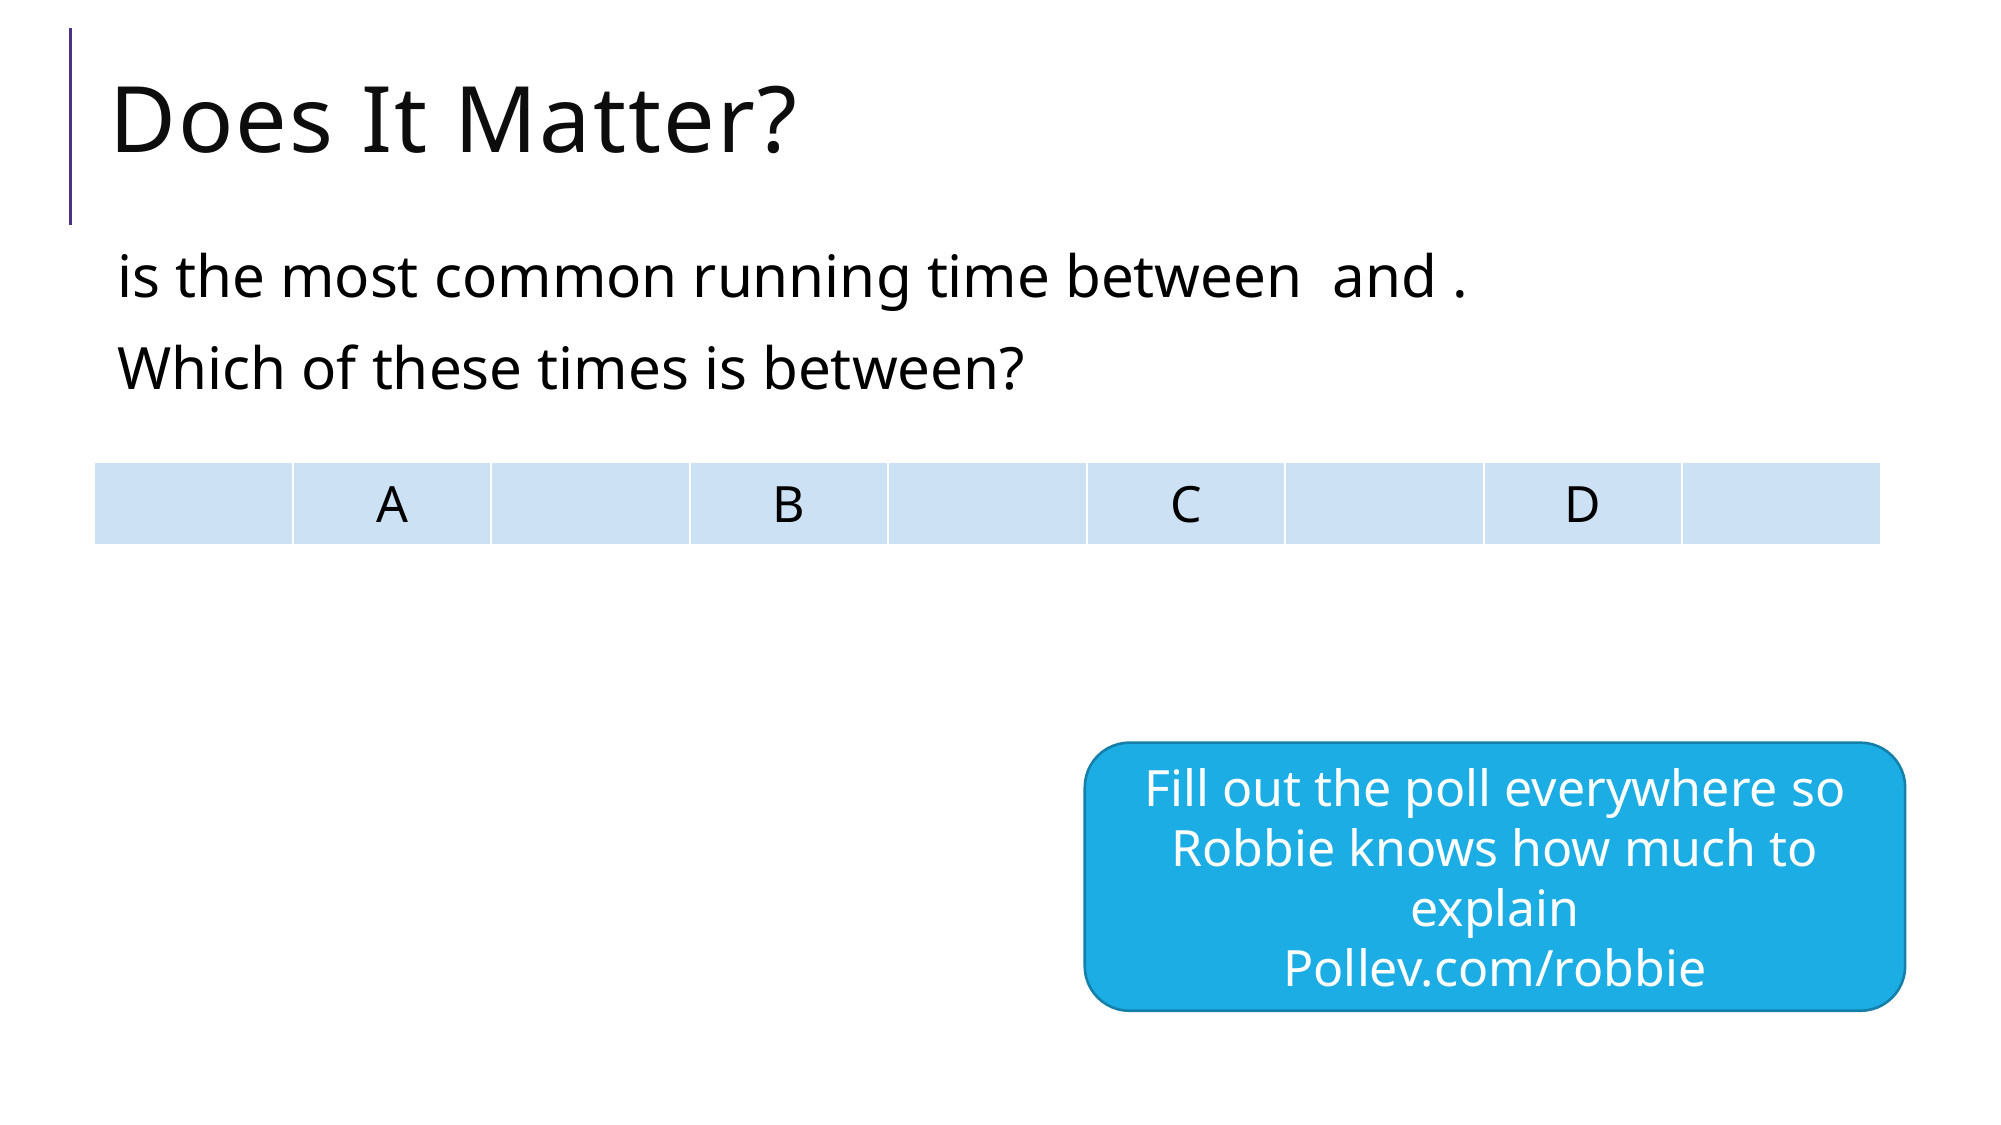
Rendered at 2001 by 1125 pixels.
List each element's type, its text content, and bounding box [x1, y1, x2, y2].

title Does It Matter? [94, 43, 1930, 210]
text_box Fill out the poll everywhere so Robbie knows how much to explain Pollev.com/robbie [1083, 741, 1907, 1013]
